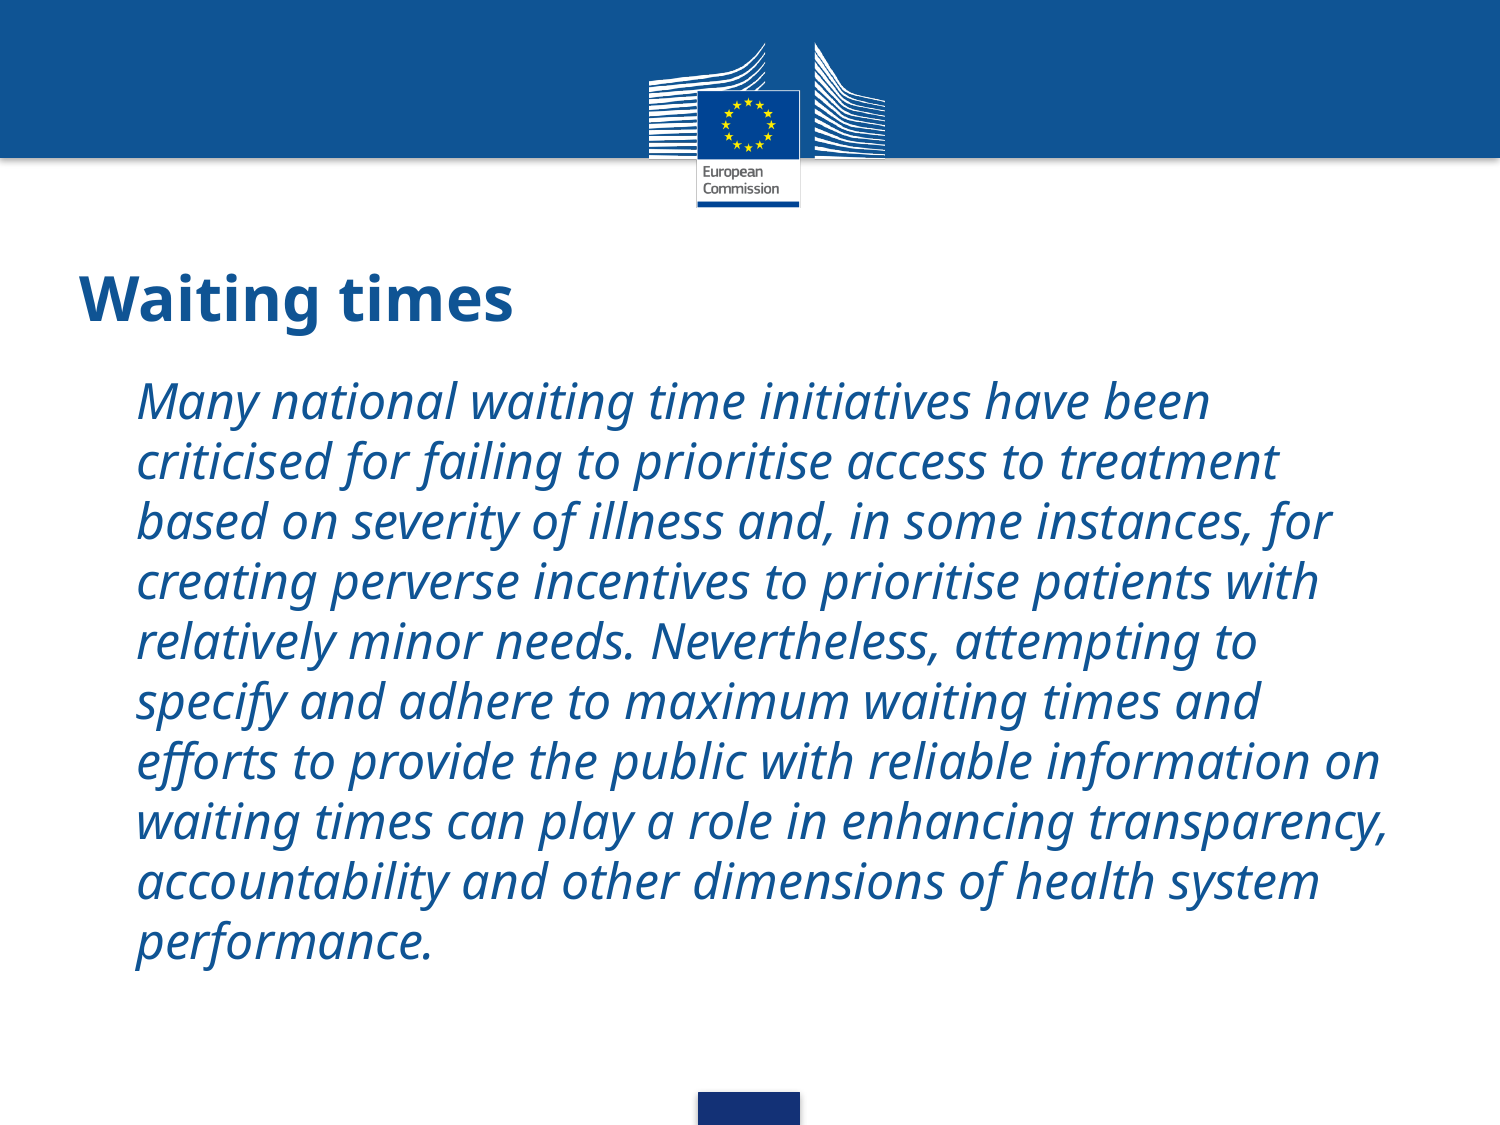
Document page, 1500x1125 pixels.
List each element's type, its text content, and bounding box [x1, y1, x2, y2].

picture [649, 42, 885, 208]
list Many national waiting time initiatives have been criticised for failing to prioritise access to treatment based on severity of illness and, in some instances, for creating perverse incentives to prioritise patients with relatively minor needs. Nevertheless, attempting to specify and adhere to maximum waiting times and efforts to provide the public with reliable information on waiting times can play a role in enhancing transparency, accountability and other dimensions of health system performance. [64, 361, 1415, 941]
title Waiting times [64, 219, 1415, 361]
